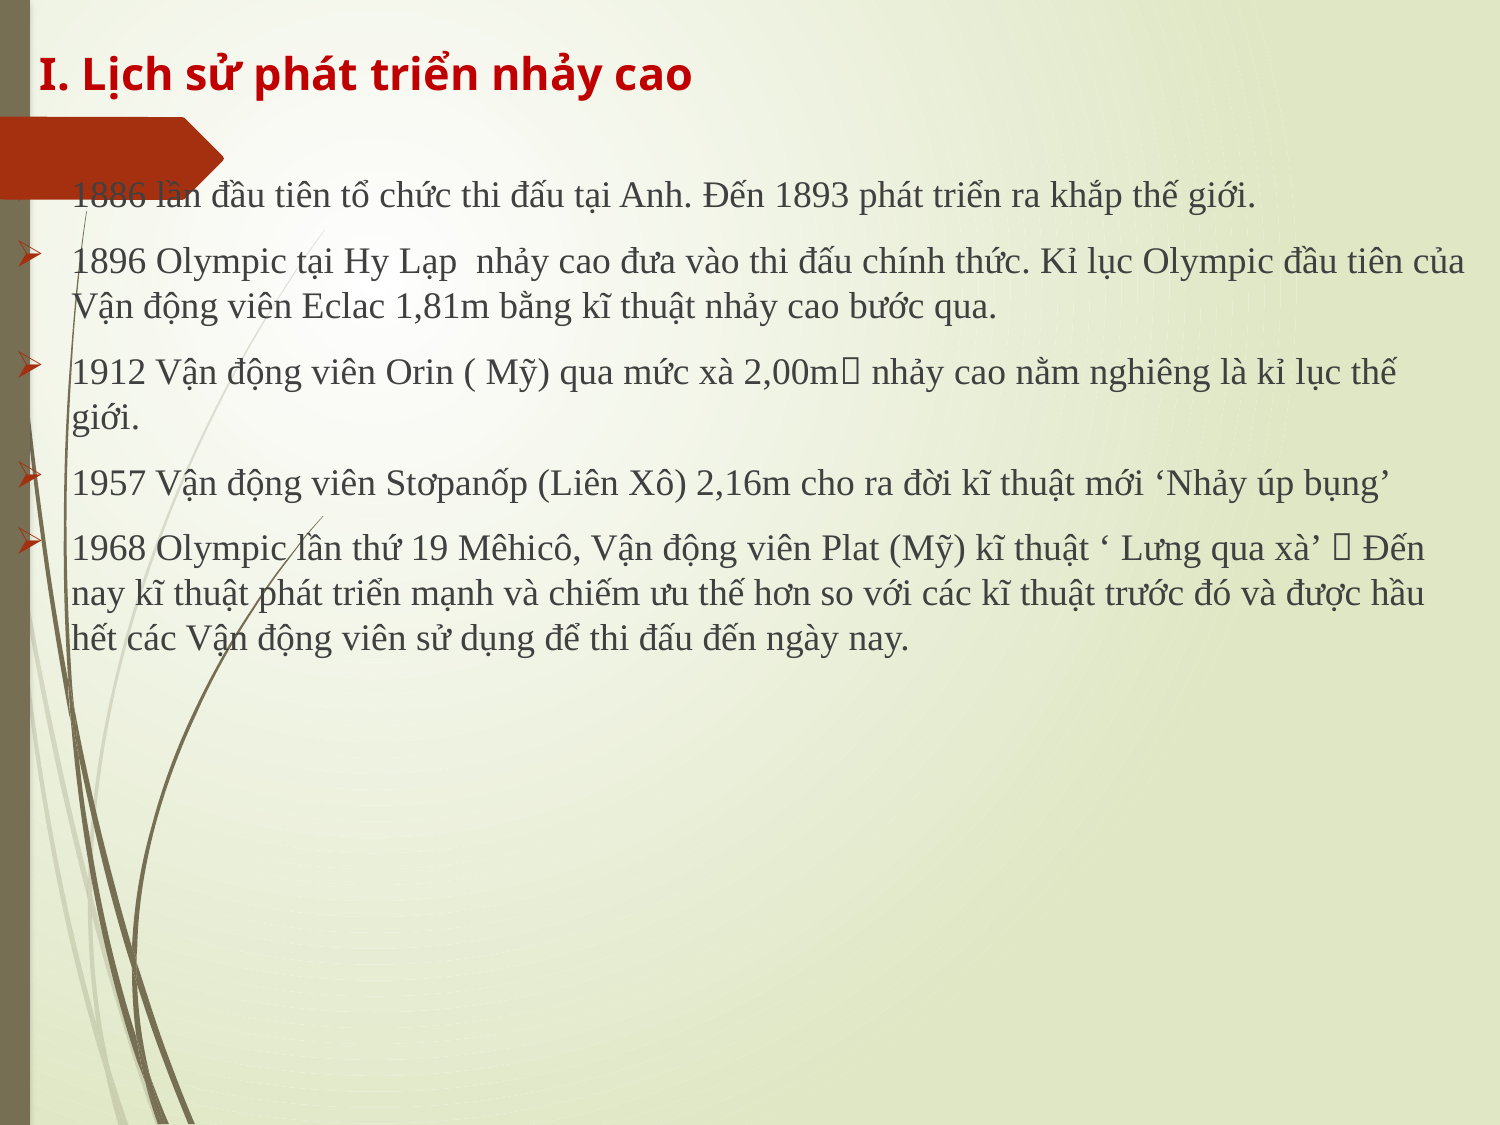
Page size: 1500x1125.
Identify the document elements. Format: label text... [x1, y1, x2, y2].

list 1886 lần đầu tiên tổ chức thi đấu tại Anh. Đến 1893 phát triển ra khắp thế giới. 1896 Olympic tại Hy Lạp nhảy cao đưa vào thi đấu chính thức. Kỉ lục Olympic đầu tiên của Vận động viên Eclac 1,81m bằng kĩ thuật nhảy cao bước qua. 1912 Vận động viên Orin ( Mỹ) qua mức xà 2,00m nhảy cao nằm nghiêng là kỉ lục thế giới. 1957 Vận động viên Stơpanốp (Liên Xô) 2,16m cho ra đời kĩ thuật mới ‘Nhảy úp bụng’ 1968 Olympic lần thứ 19 Mêhicô, Vận động viên Plat (Mỹ) kĩ thuật ‘ Lưng qua xà’  Đến nay kĩ thuật phát triển mạnh và chiếm ưu thế hơn so với các kĩ thuật trước đó và được hầu hết các Vận động viên sử dụng để thi đấu đến ngày nay. [0, 162, 1488, 1125]
title I. Lịch sử phát triển nhảy cao [24, 37, 1350, 162]
